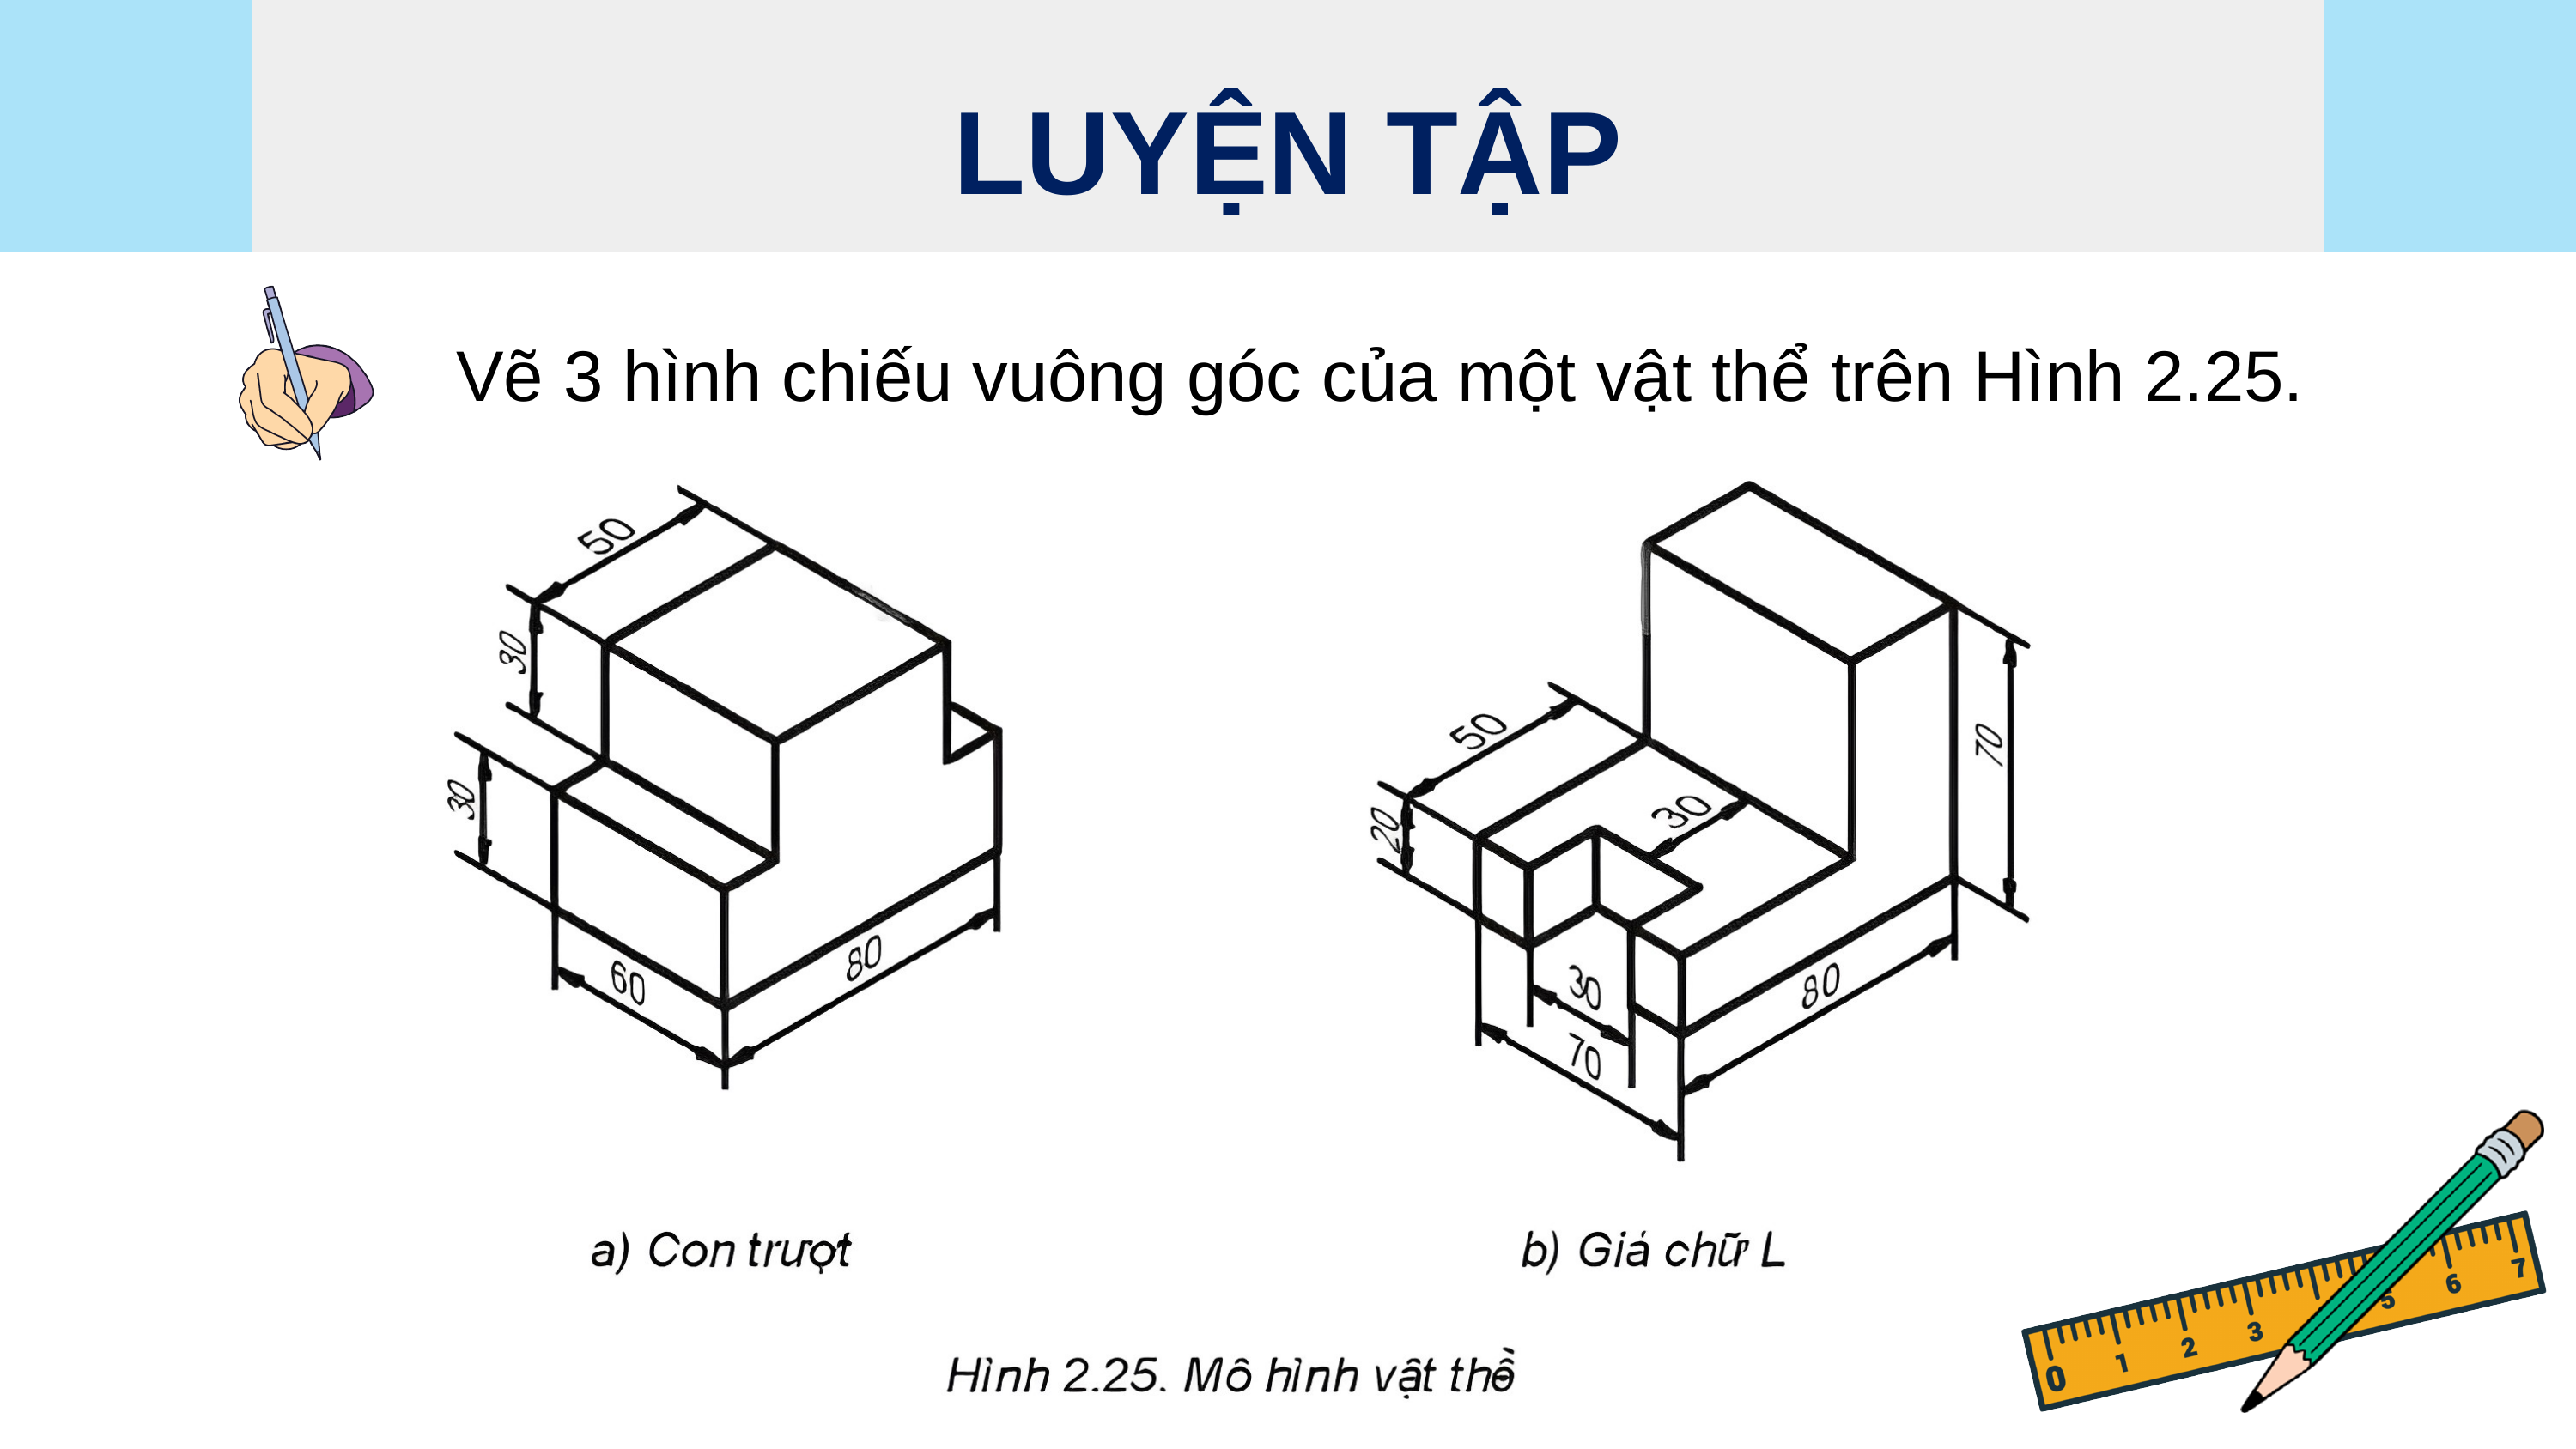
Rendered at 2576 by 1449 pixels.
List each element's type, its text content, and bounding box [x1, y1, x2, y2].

picture [436, 470, 2546, 1430]
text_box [253, 0, 2320, 252]
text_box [2323, 0, 2576, 252]
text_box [0, 0, 252, 252]
text_box Vẽ 3 hình chiếu vuông góc của một vật thể trên Hình 2.25. [443, 323, 2318, 422]
picture [204, 273, 415, 474]
